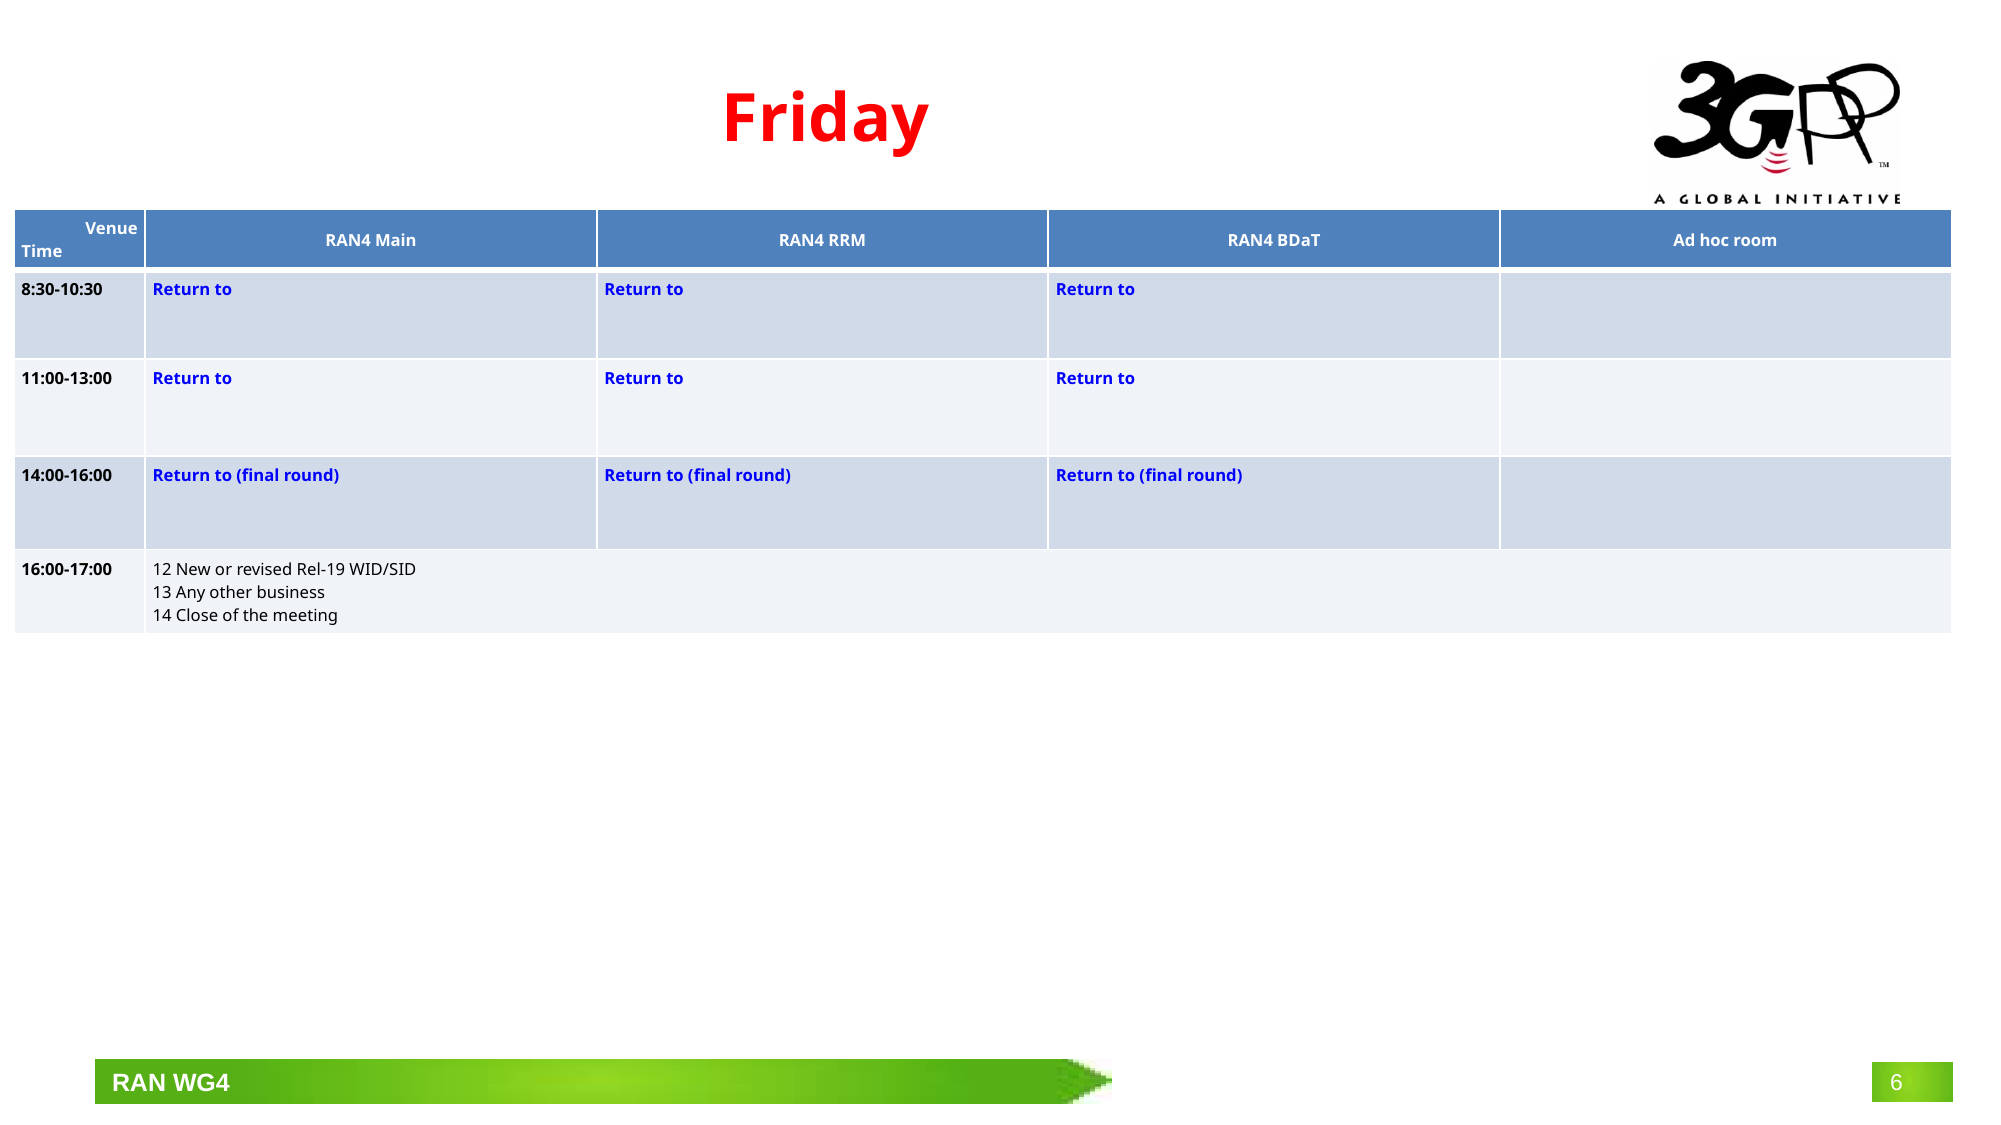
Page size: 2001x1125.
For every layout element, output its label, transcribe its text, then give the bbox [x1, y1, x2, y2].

table_cell [1501, 273, 1951, 358]
picture [95, 1059, 1112, 1104]
table_header RAN4 BDaT [1049, 210, 1499, 267]
picture [1654, 61, 1900, 204]
table_cell 16:00-17:00 [15, 550, 144, 633]
table_cell 11:00-13:00 [15, 360, 144, 455]
table_cell 14:00-16:00 [15, 457, 144, 549]
table_header RAN4 Main [146, 210, 596, 267]
table_cell [1501, 360, 1951, 455]
table_cell Return to (final round) [1049, 457, 1499, 549]
table_header Venue Time [15, 210, 144, 267]
table_header Ad hoc room [1501, 210, 1951, 267]
table_cell Return to [598, 273, 1047, 358]
title Friday [65, 21, 1586, 208]
table_cell Return to [1049, 273, 1499, 358]
table_cell Return to [146, 273, 596, 358]
table_cell 8:30-10:30 [15, 273, 144, 358]
table_cell [1501, 457, 1951, 549]
picture [1872, 1062, 1953, 1102]
table_cell Return to [598, 360, 1047, 455]
table_cell Return to (final round) [146, 457, 596, 549]
table_header RAN4 RRM [598, 210, 1047, 267]
table_cell 12 New or revised Rel-19 WID/SID 13 Any other business 14 Close of the meeting [146, 550, 1951, 633]
table_cell Return to (final round) [598, 457, 1047, 549]
table_cell Return to [1049, 360, 1499, 455]
table_cell Return to [146, 360, 596, 455]
